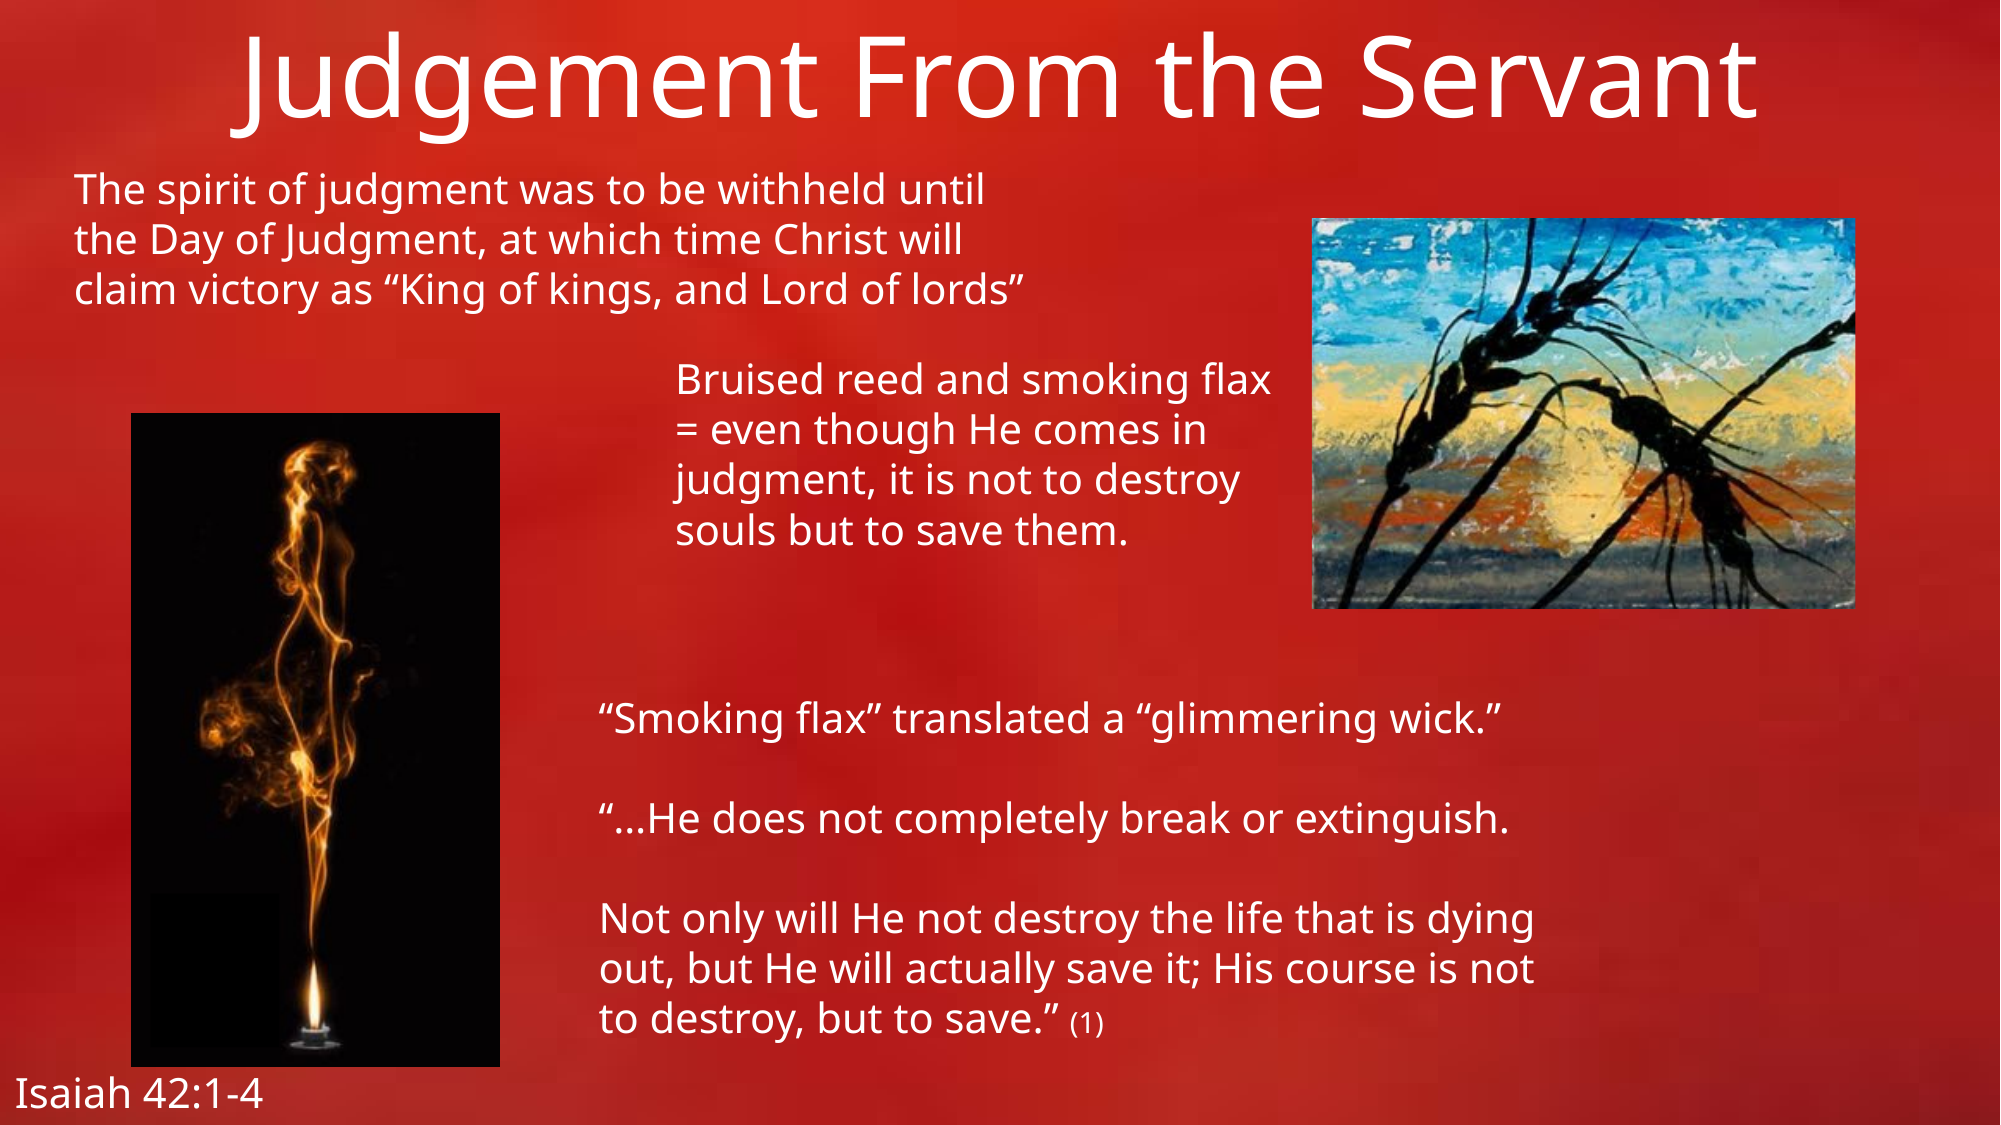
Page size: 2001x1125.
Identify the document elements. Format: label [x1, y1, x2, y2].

picture [0, 0, 2000, 1125]
text_box [130, 413, 500, 1067]
